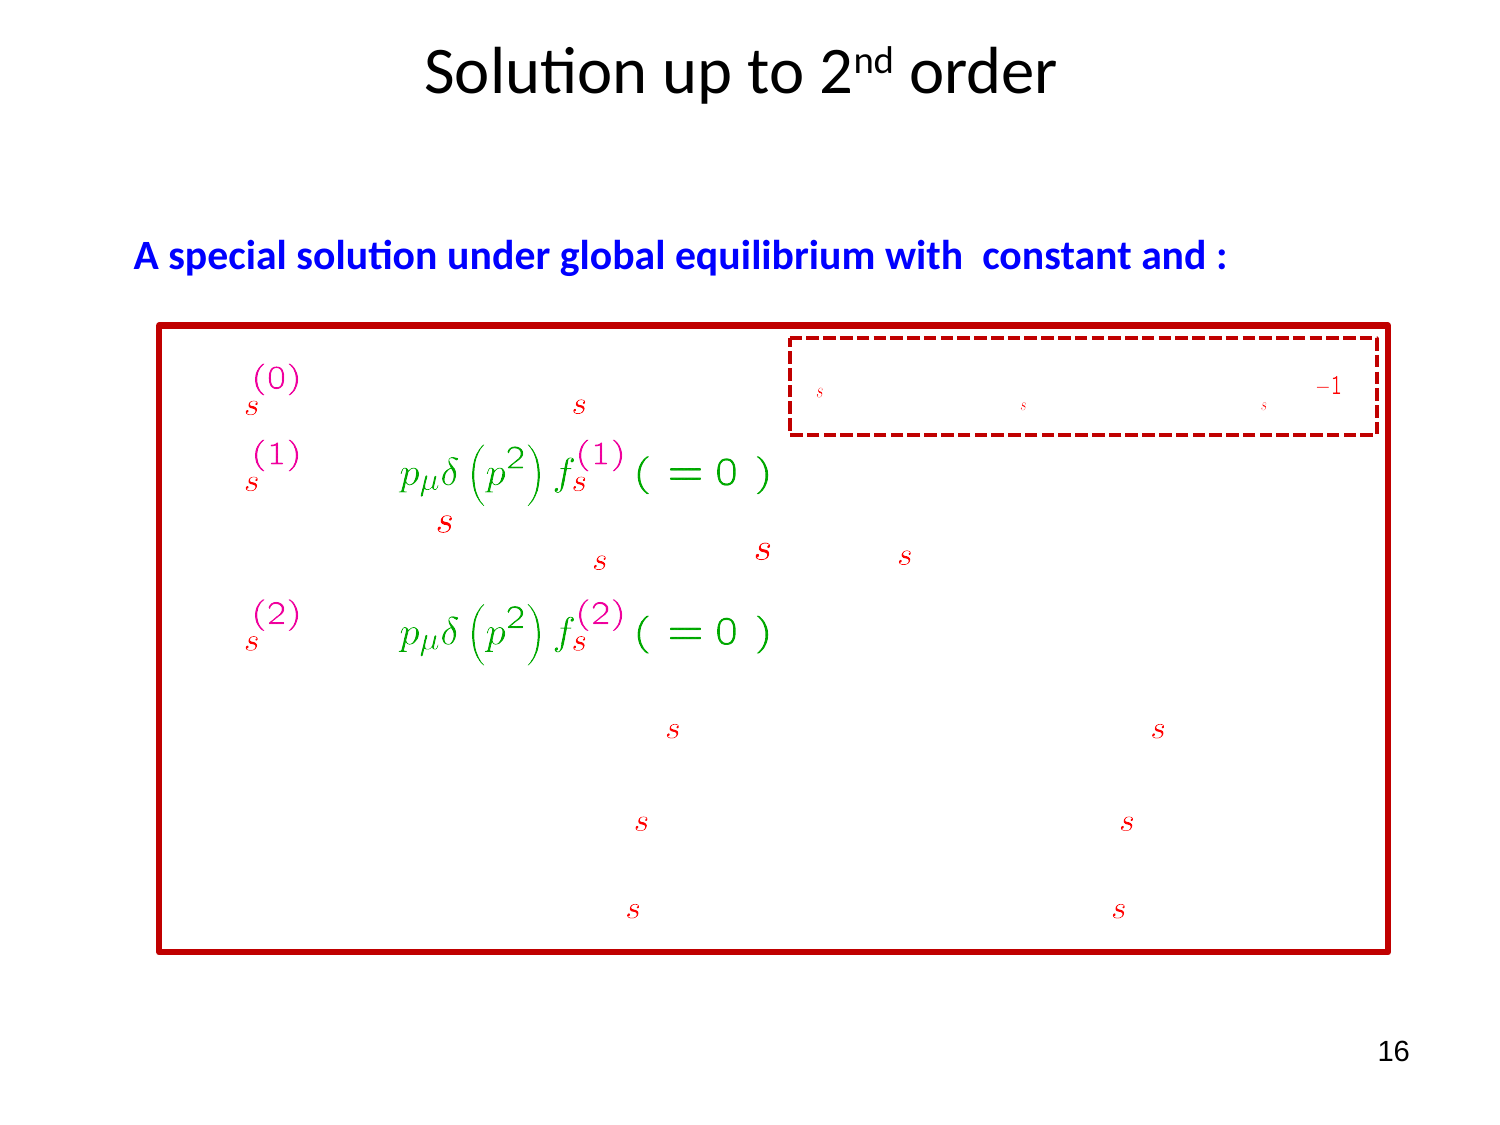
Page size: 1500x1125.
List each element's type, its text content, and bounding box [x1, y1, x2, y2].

title Solution up to 2nd order [17, 7, 1465, 126]
text_box [159, 325, 1388, 953]
picture [206, 352, 1360, 945]
text_box [789, 338, 1377, 435]
slide_number 16 [1074, 1024, 1425, 1103]
